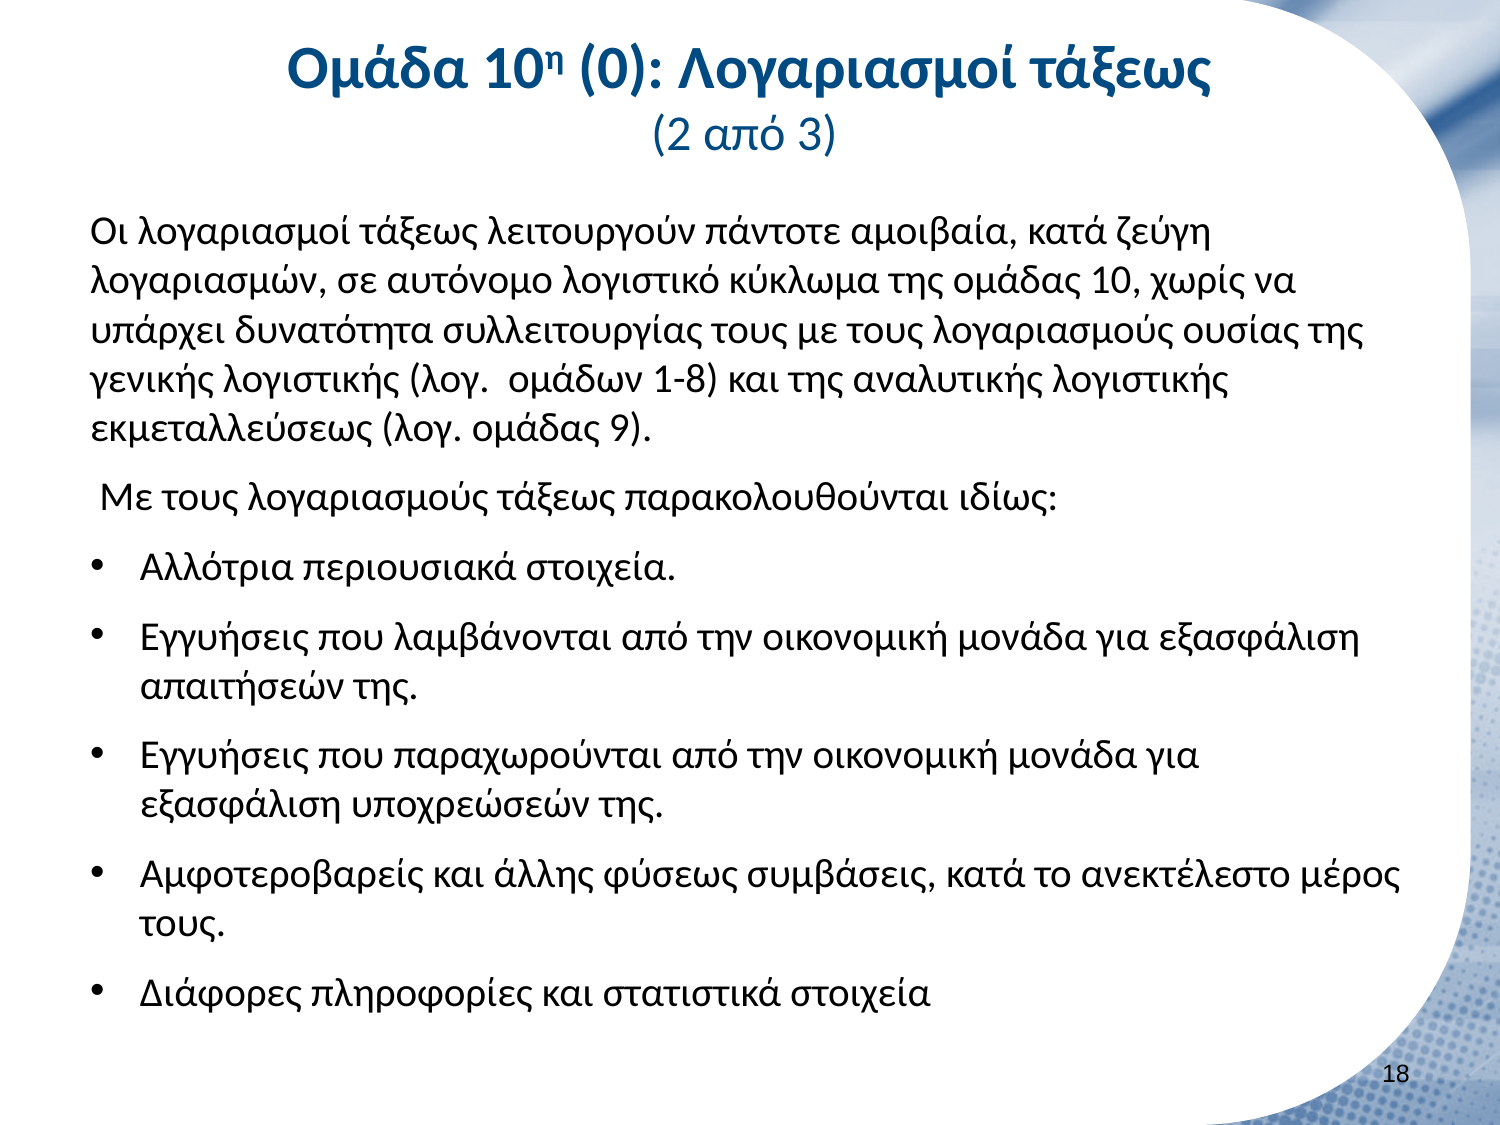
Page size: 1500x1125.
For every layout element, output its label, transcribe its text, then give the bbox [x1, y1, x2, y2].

title Ομάδα 10η (0): Λογαριασμοί τάξεως (2 από 3) [0, 19, 1500, 169]
slide_number 17 [1074, 1042, 1425, 1103]
list Οι λογαριασμοί τάξεως λειτουργούν πάντοτε αμοιβαία, κατά ζεύγη λογαριασμών, σε αυτόνομο λογιστικό κύκλωμα της ομάδας 10, χωρίς να υπάρχει δυνατότητα συλλειτουργίας τους με τους λογαριασμούς ουσίας της γενικής λογιστικής (λογ. ομάδων 1-8) και της αναλυτικής λογιστικής εκμεταλλεύσεως (λογ. ομάδας 9). Με τους λογαριασμούς τάξεως παρακολουθούνται ιδίως: Αλλότρια περιουσιακά στοιχεία. Εγγυήσεις που λαμβάνονται από την οικονομική μονάδα για εξασφάλιση απαιτήσεών της. Εγγυήσεις που παραχωρούνται από την οικονομική μονάδα για εξασφάλιση υποχρεώσεών της. Αμφοτεροβαρείς και άλλης φύσεως συμβάσεις, κατά το ανεκτέλεστο μέρος τους. Διάφορες πληροφορίες και στατιστικά στοιχεία [75, 196, 1425, 1024]
